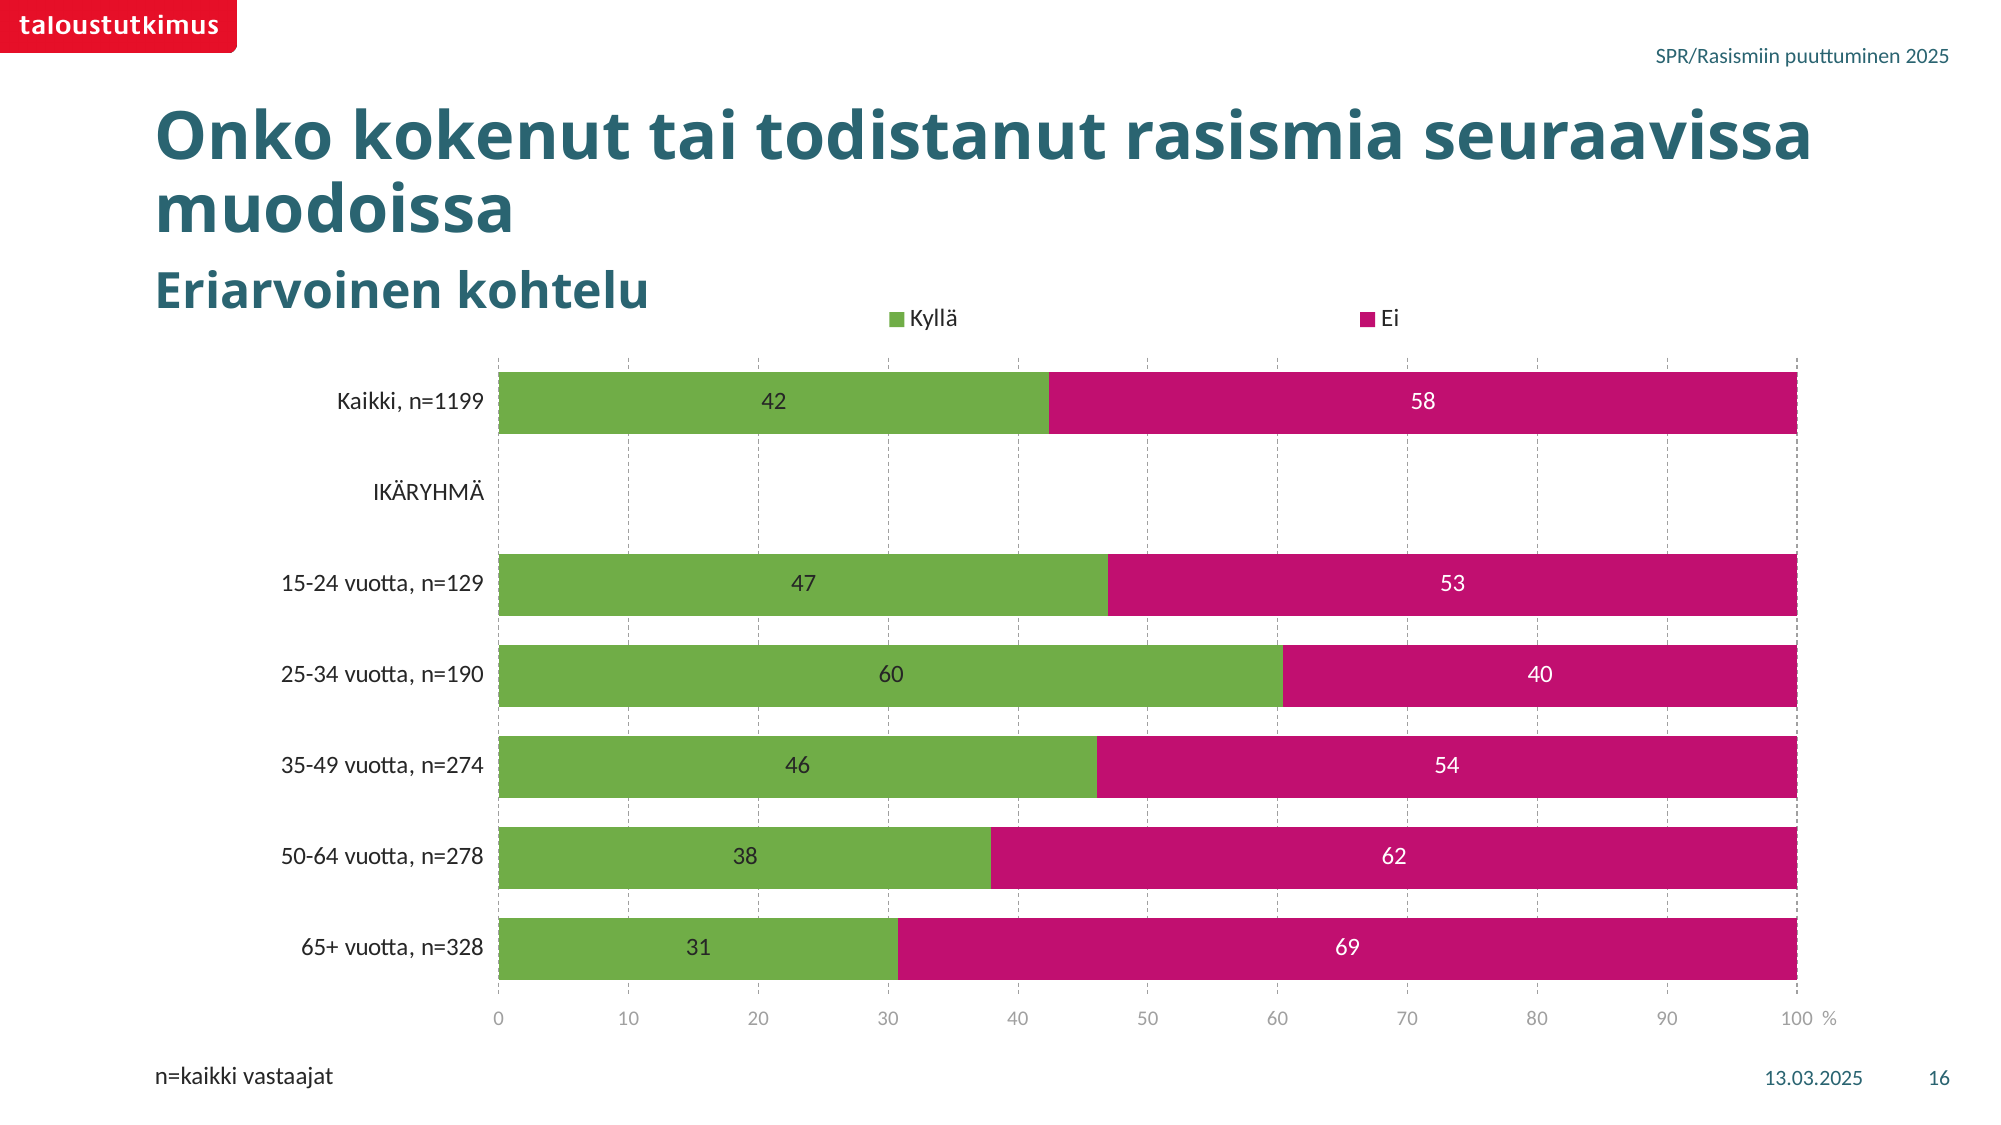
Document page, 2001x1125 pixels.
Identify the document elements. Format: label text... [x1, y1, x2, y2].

footer SPR/Rasismiin puuttuminen 2025 [1290, 24, 1966, 85]
text_box n=kaikki vastaajat [139, 1055, 1518, 1098]
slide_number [1428, 1046, 1879, 1107]
title Onko kokenut tai todistanut rasismia seuraavissa muodoissa Eriarvoinen kohtelu [140, 92, 1860, 250]
chart [139, 257, 1860, 1047]
slide_number 16 [1898, 1046, 1966, 1107]
picture [0, 0, 237, 53]
